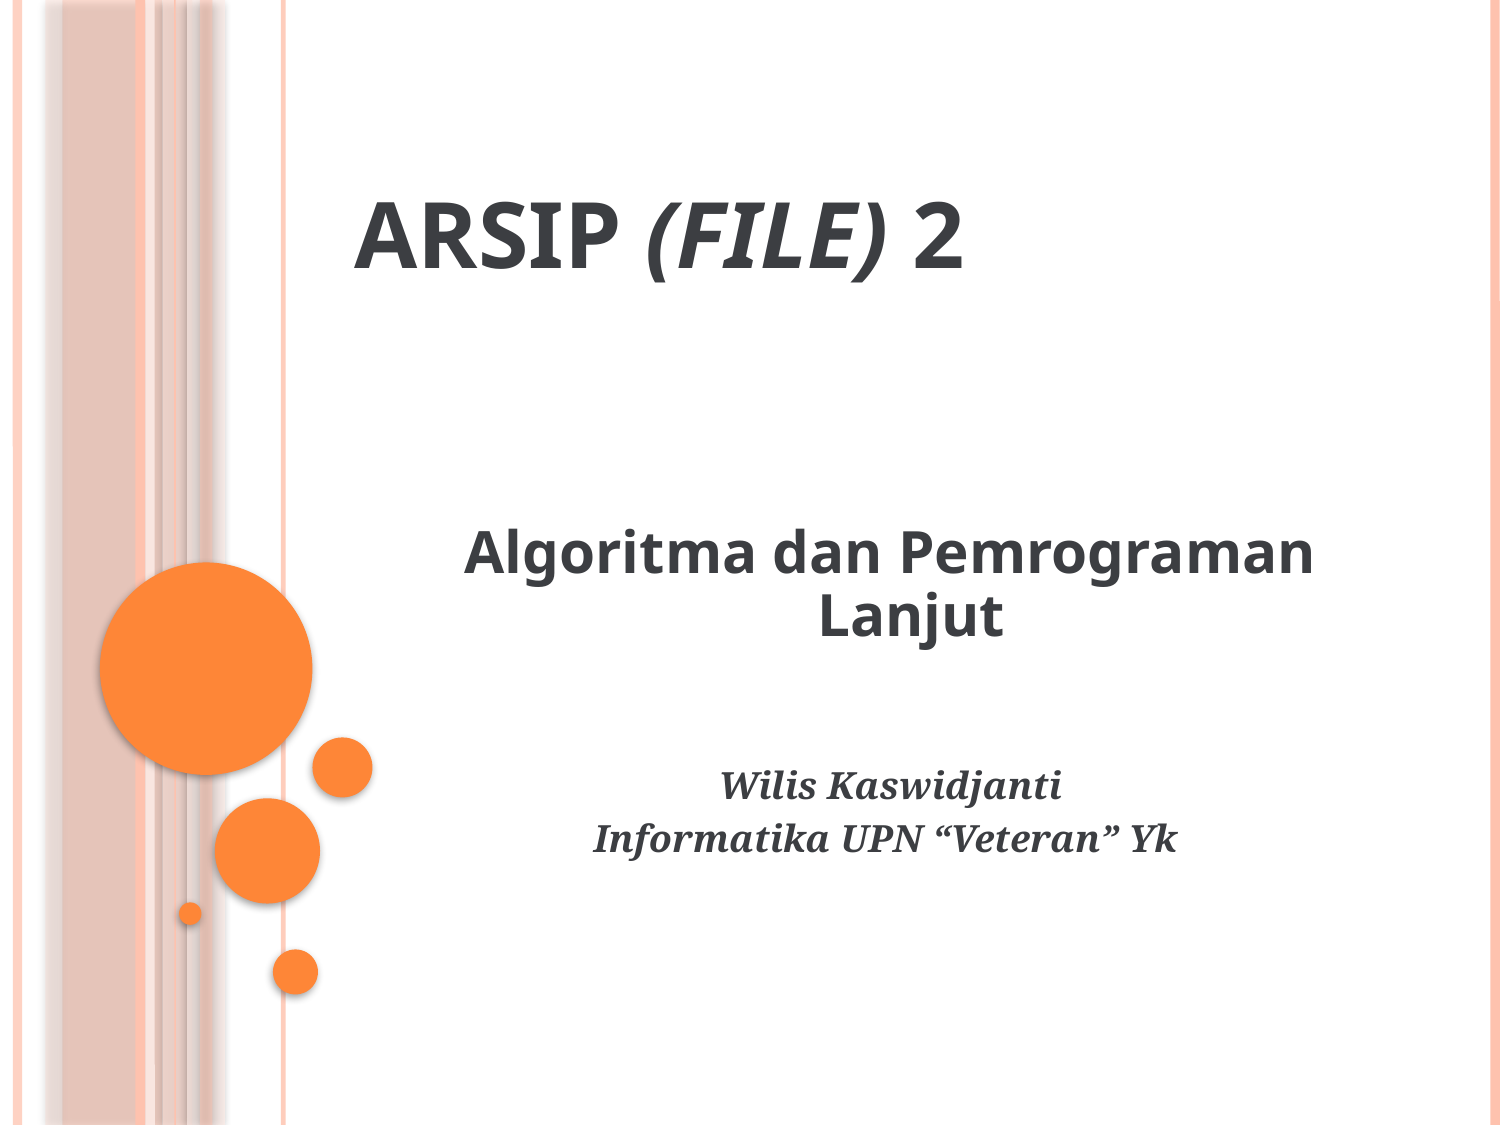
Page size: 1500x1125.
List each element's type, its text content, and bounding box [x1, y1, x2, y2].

subtitle Algoritma dan Pemrograman Lanjut Wilis Kaswidjanti Informatika UPN “Veteran” Yk [375, 515, 1388, 1046]
title Arsip (File) 2 [339, 58, 1353, 370]
